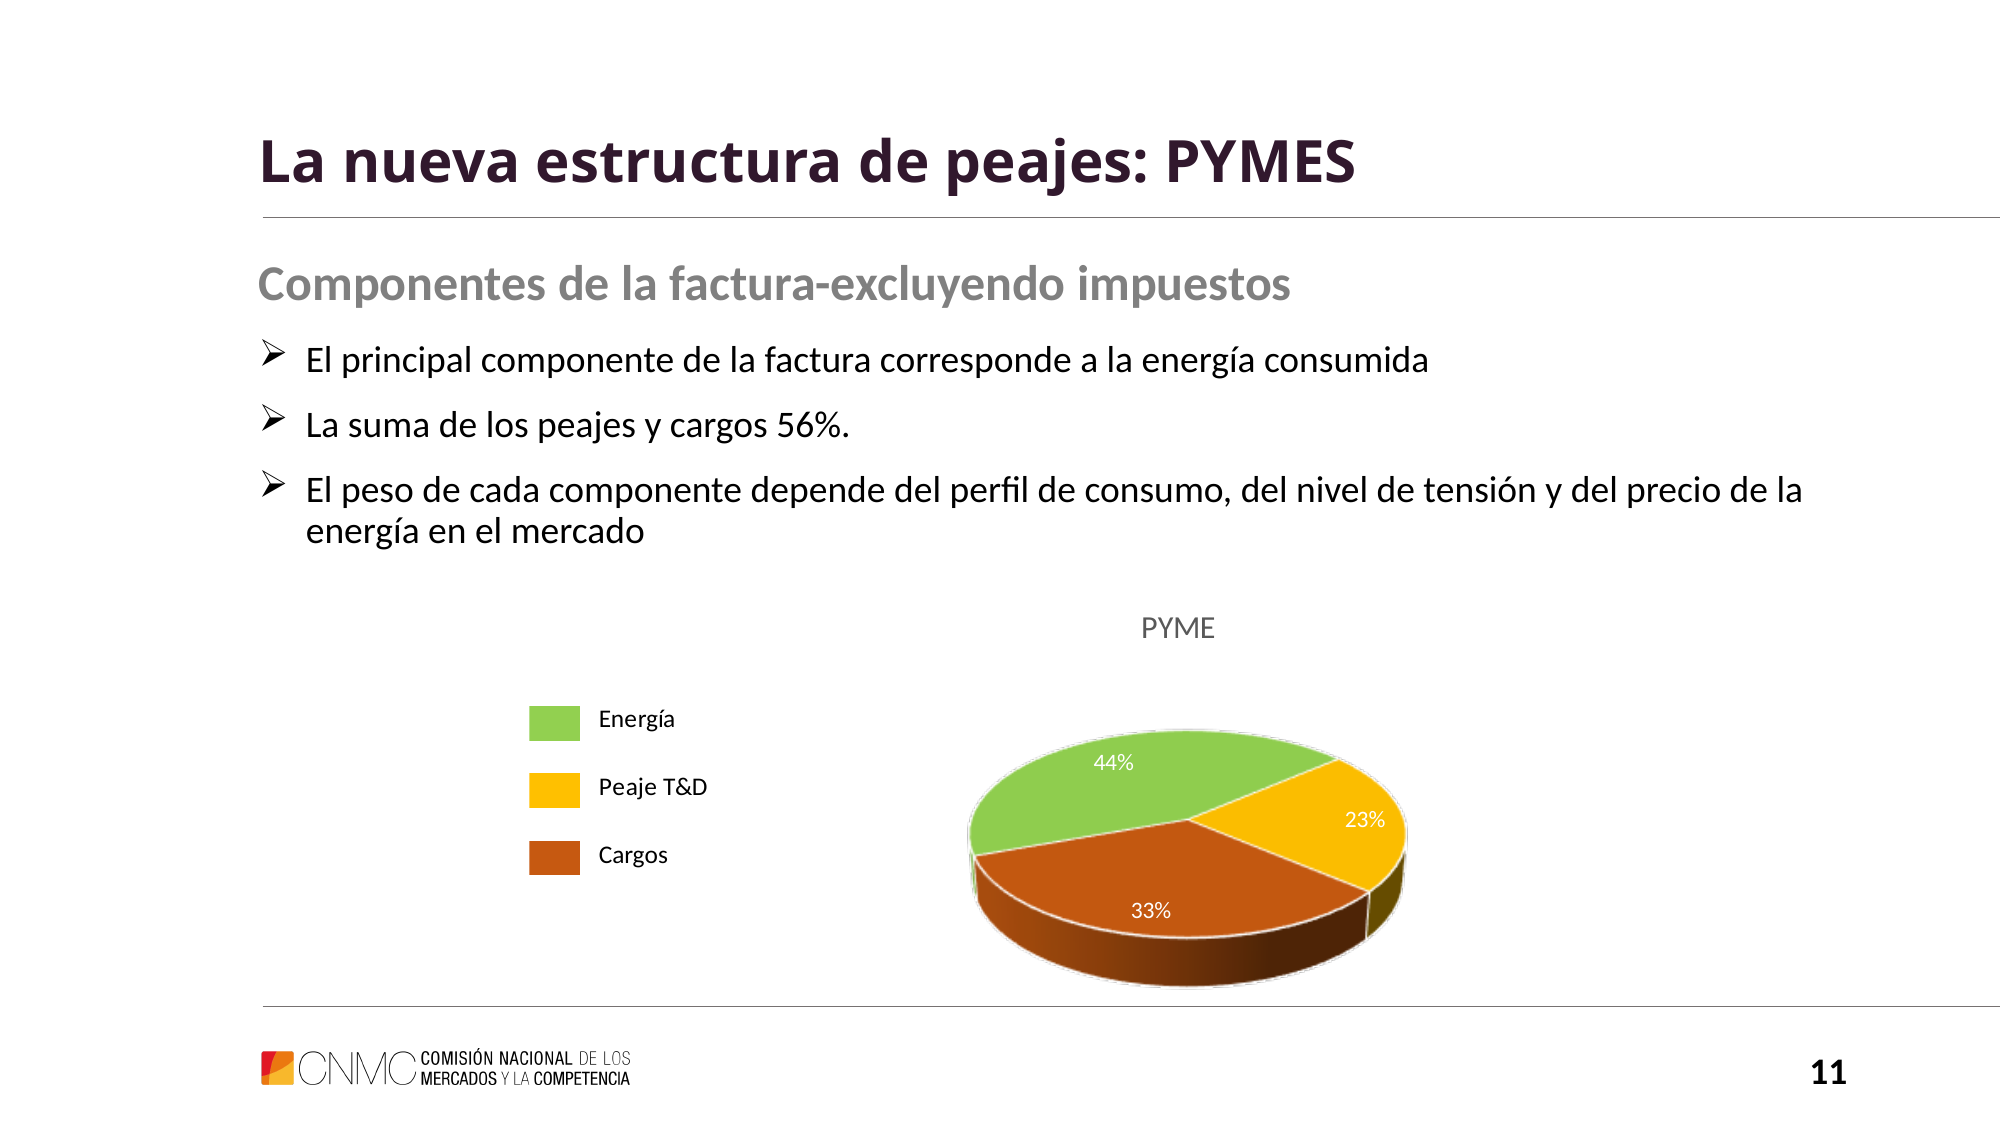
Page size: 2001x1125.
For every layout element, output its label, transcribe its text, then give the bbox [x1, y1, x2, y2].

picture [527, 704, 732, 877]
slide_number 11 [1756, 1039, 1863, 1100]
title La nueva estructura de peajes: PYMES [244, 101, 1863, 226]
picture [259, 1048, 632, 1085]
list Componentes de la factura-excluyendo impuestos [244, 249, 1863, 332]
list El principal componente de la factura corresponde a la energía consumida La suma de los peajes y cargos 56%. El peso de cada componente depende del perfil de consumo, del nivel de tensión y del precio de la energía en el mercado [244, 332, 1863, 982]
picture [906, 591, 1448, 1093]
